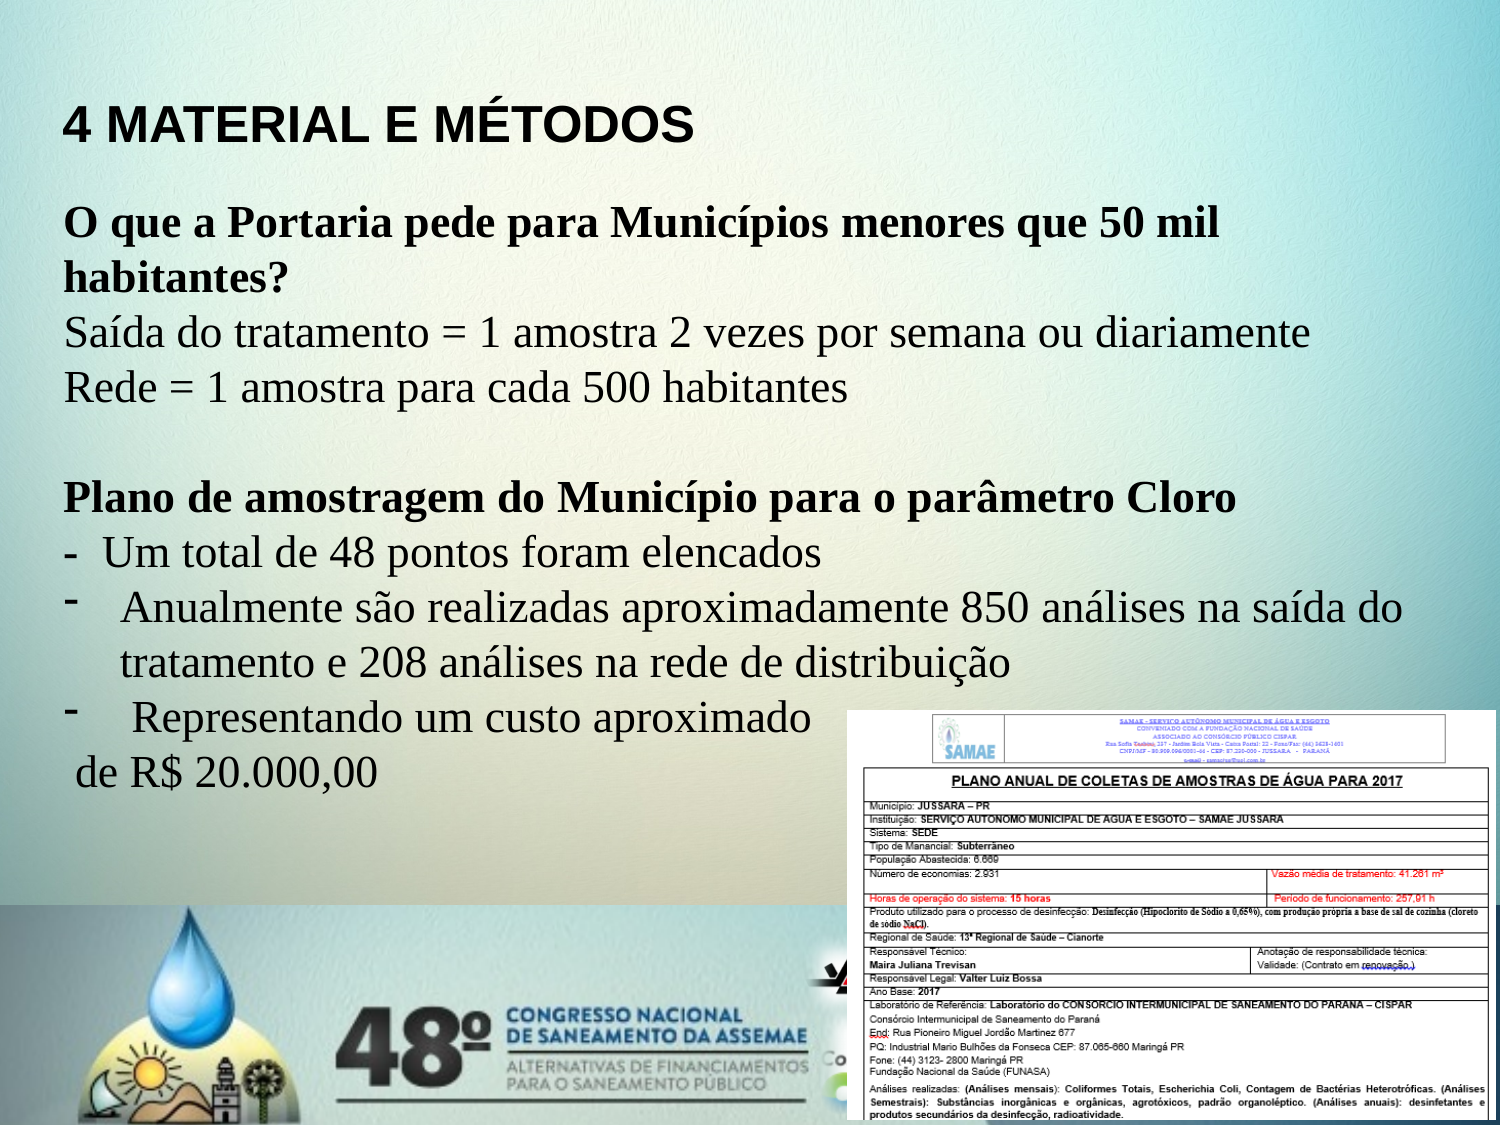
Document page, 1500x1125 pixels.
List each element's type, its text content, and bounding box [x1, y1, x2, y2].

text_box O que a Portaria pede para Municípios menores que 50 mil habitantes? Saída do tratamento = 1 amostra 2 vezes por semana ou diariamente Rede = 1 amostra para cada 500 habitantes Plano de amostragem do Município para o parâmetro Cloro - Um total de 48 pontos foram elencados Anualmente são realizadas aproximadamente 850 análises na saída do tratamento e 208 análises na rede de distribuição Representando um custo aproximado de R$ 20.000,00 [48, 184, 1436, 914]
picture [0, 0, 1500, 1125]
text_box 4 MATERIAL E MÉTODOS [47, 82, 1343, 161]
